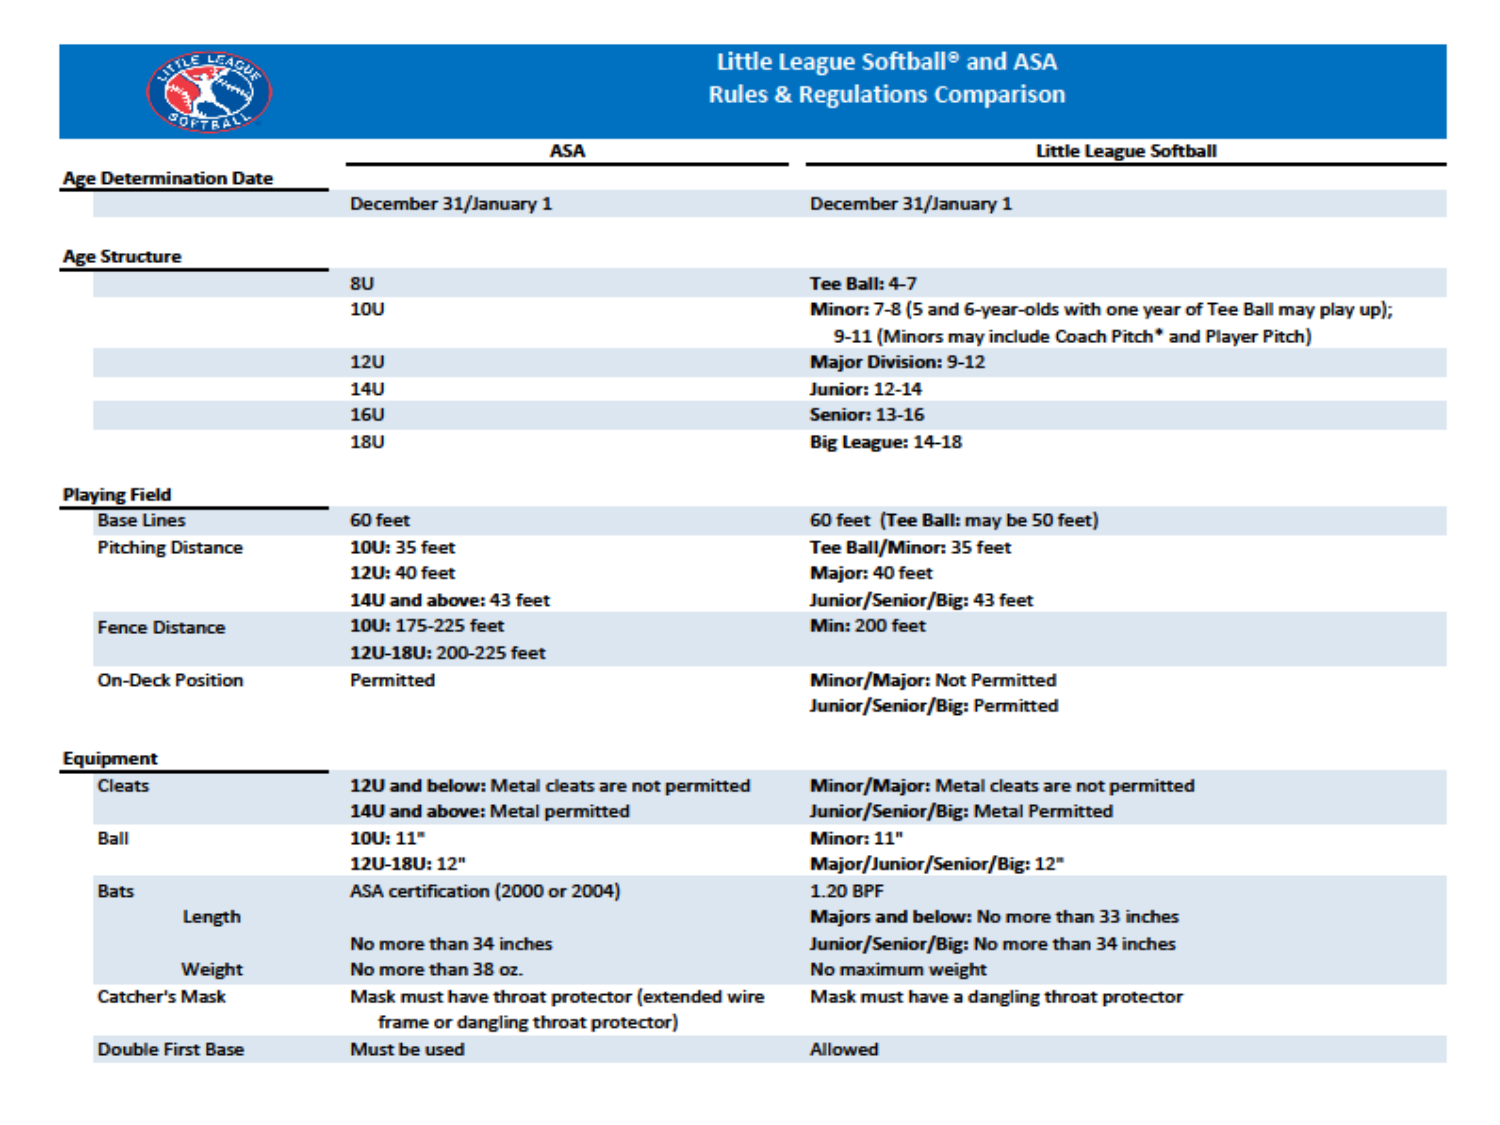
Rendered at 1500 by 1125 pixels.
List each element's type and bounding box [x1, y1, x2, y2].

text_box [7, 12, 1500, 1125]
